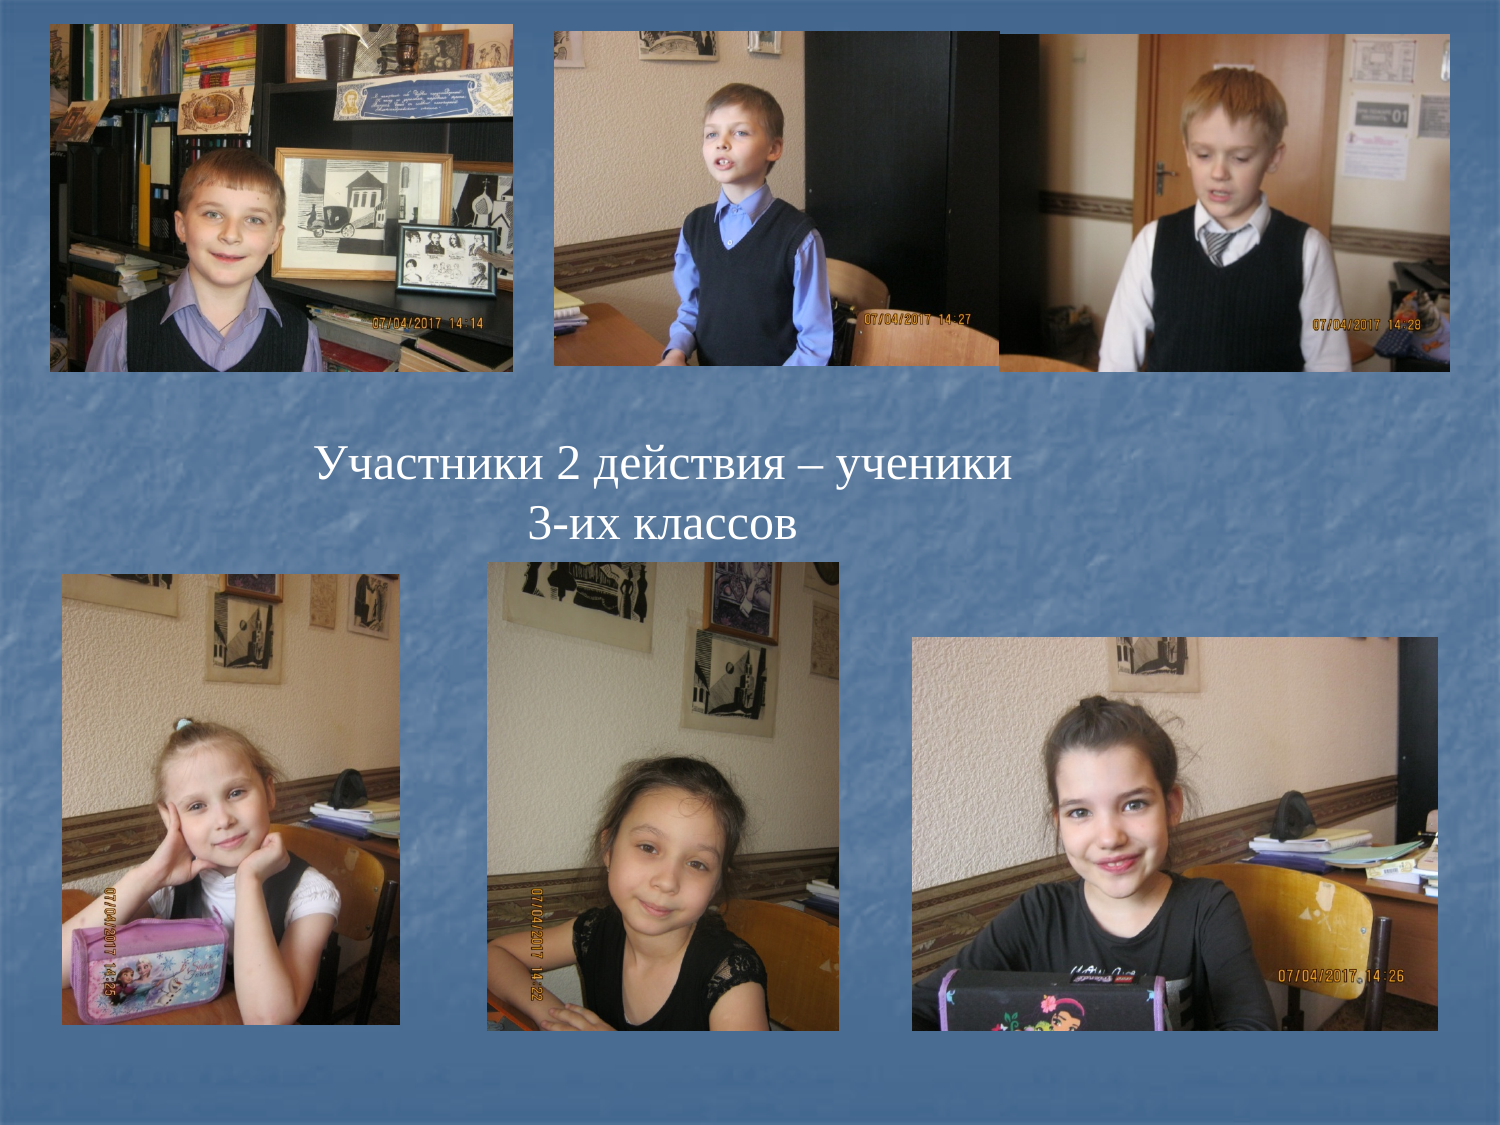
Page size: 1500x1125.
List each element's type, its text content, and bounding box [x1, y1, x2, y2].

picture [62, 574, 401, 1026]
picture [553, 30, 1451, 373]
picture [487, 562, 839, 1031]
text_box Участники 2 действия – ученики 3-их классов [231, 421, 1107, 557]
picture [49, 24, 513, 373]
picture [912, 637, 1438, 1032]
